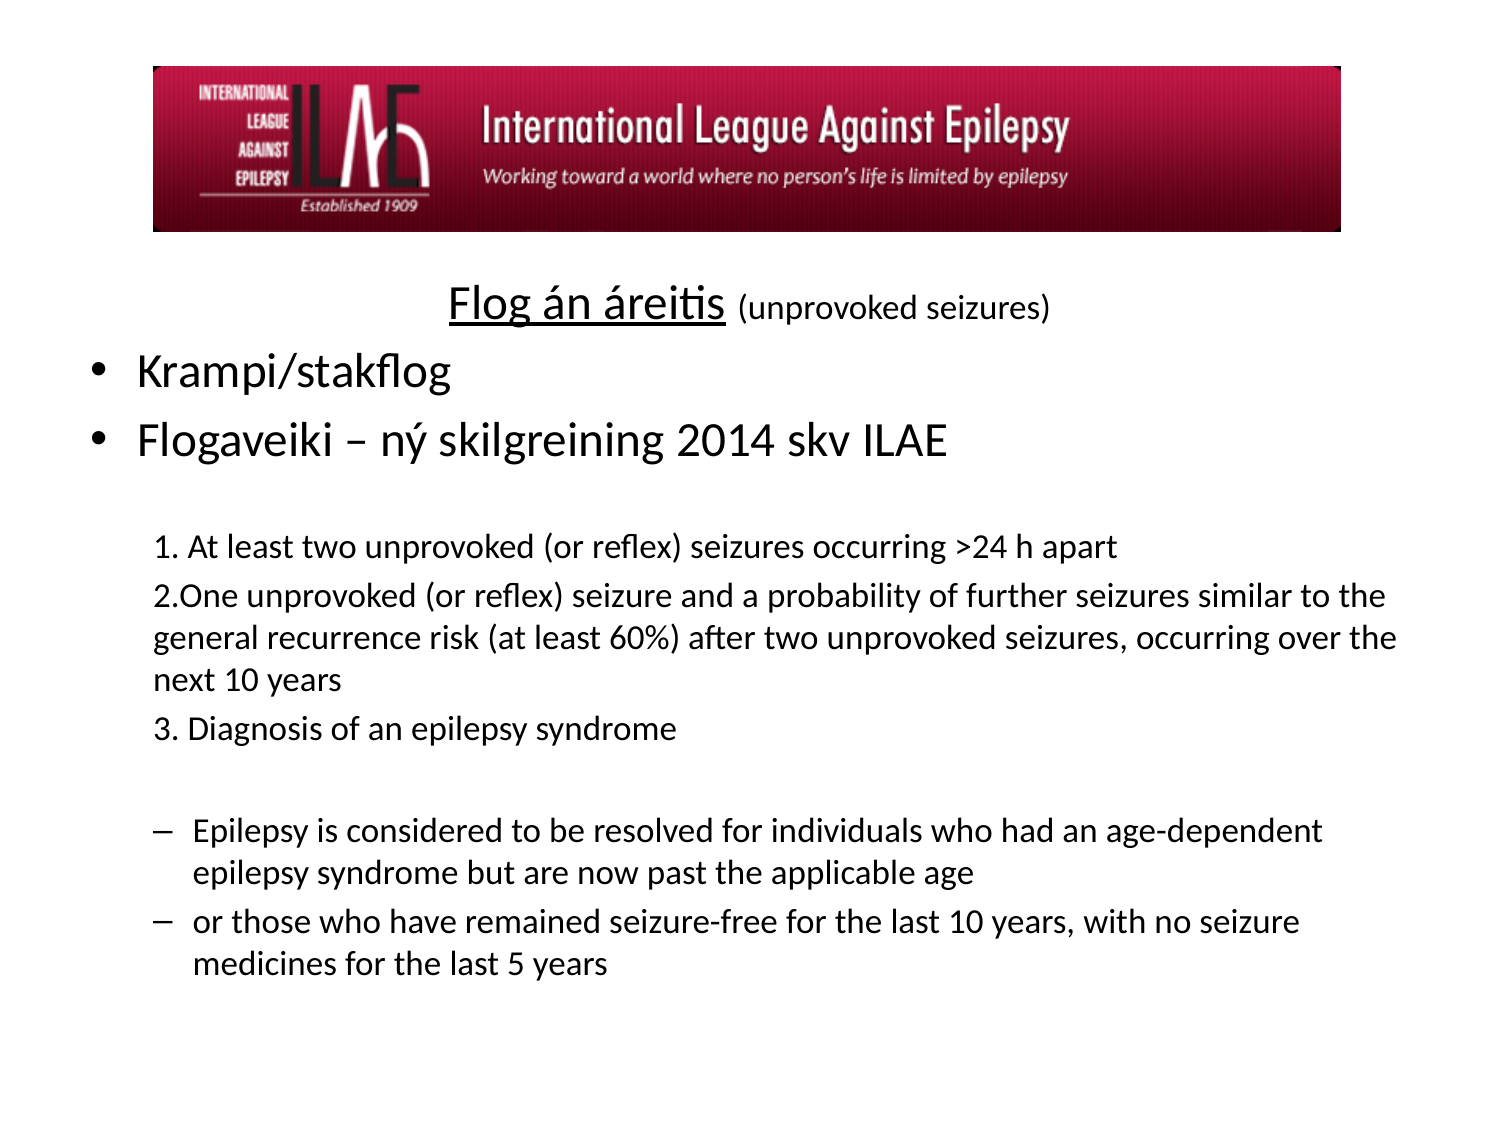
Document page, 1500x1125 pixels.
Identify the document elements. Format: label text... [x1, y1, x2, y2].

list Flog án áreitis (unprovoked seizures) Krampi/stakflog Flogaveiki – ný skilgreining 2014 skv ILAE 1. At least two unprovoked (or reflex) seizures occurring >24 h apart 2.One unprovoked (or reflex) seizure and a probability of further seizures similar to the general recurrence risk (at least 60%) after two unprovoked seizures, occurring over the next 10 years 3. Diagnosis of an epilepsy syndrome Epilepsy is considered to be resolved for individuals who had an age-dependent epilepsy syndrome but are now past the applicable age or those who have remained seizure-free for the last 10 years, with no seizure medicines for the last 5 years [75, 262, 1425, 1005]
picture [152, 66, 1341, 233]
